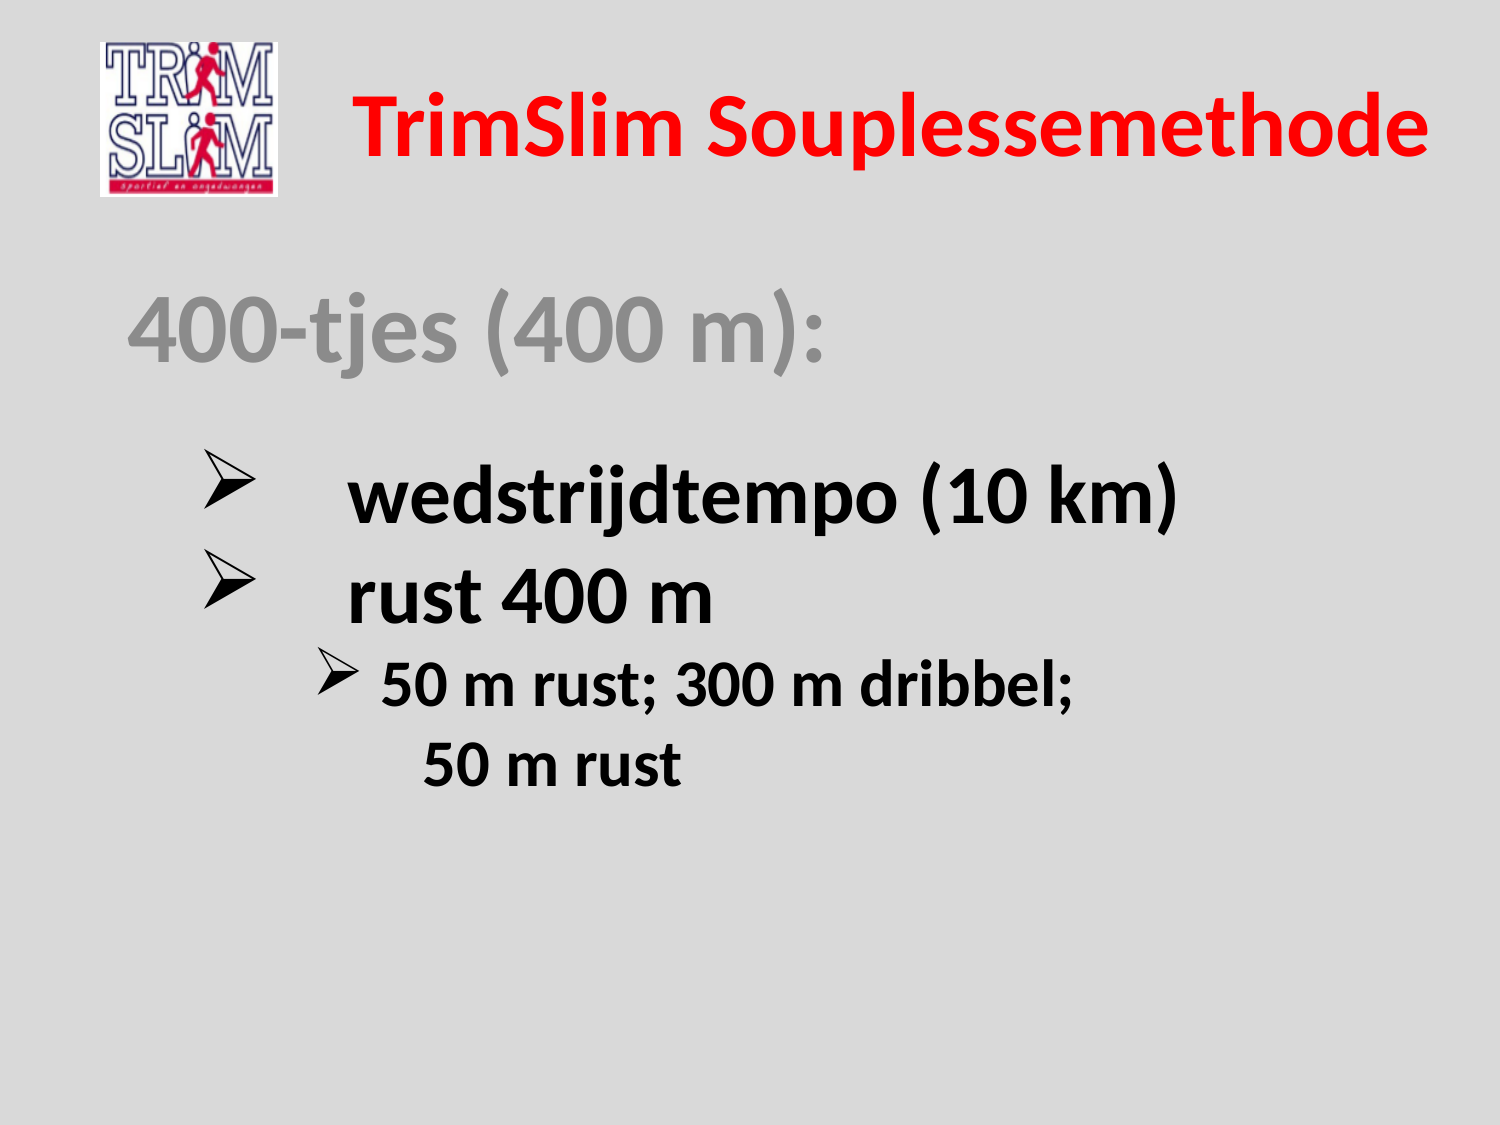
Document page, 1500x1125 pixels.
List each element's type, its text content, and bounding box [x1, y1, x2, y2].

title TrimSlim Souplessemethode [100, 30, 1447, 209]
text_box wedstrijdtempo (10 km) rust 400 m 50 m rust; 300 m dribbel; 50 m rust [182, 432, 1282, 908]
picture [100, 42, 278, 197]
subtitle 400-tjes (400 m): [112, 255, 1459, 445]
